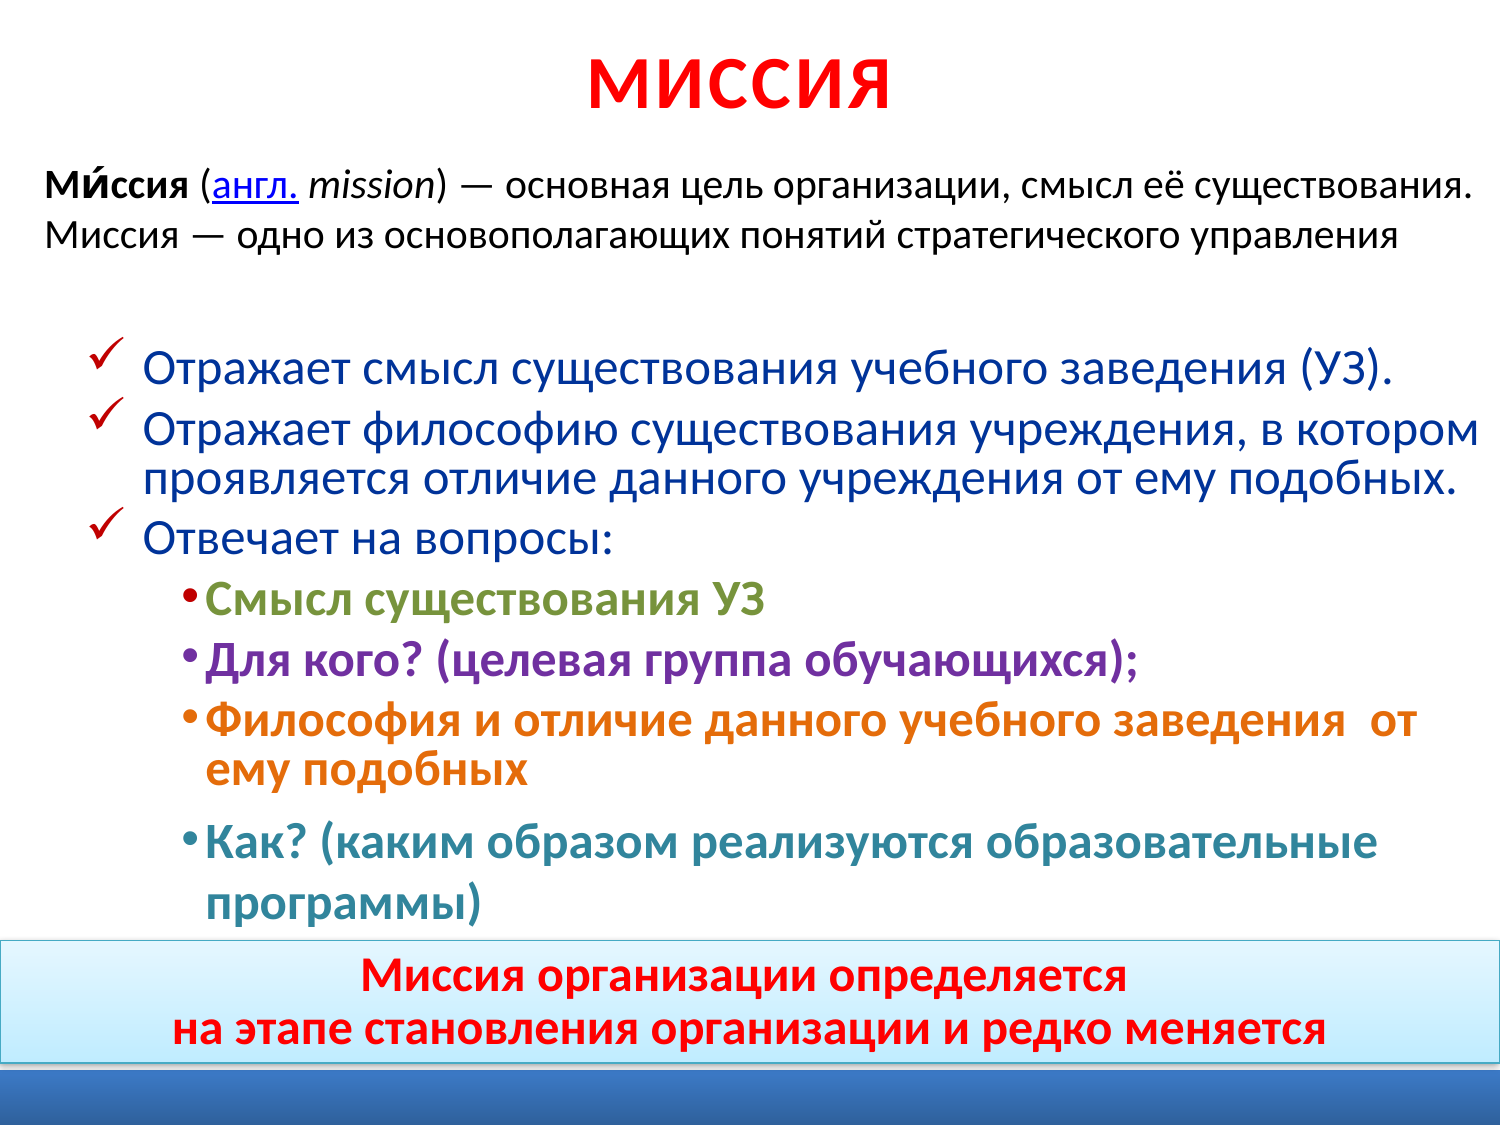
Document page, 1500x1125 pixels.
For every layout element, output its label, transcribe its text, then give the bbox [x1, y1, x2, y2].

text_box Миссия организации определяется на этапе становления организации и редко меняется [0, 940, 1500, 1064]
title МИССИЯ [159, 31, 1319, 126]
list Отражает смысл существования учебного заведения (УЗ). Отражает философию существования учреждения, в котором проявляется отличие данного учреждения от ему подобных. Отвечает на вопросы: Смысл существования УЗ Для кого? (целевая группа обучающихся); Философия и отличие данного учебного заведения от ему подобных Как? (каким образом реализуются образовательные программы) [70, 338, 1500, 939]
text_box [0, 1070, 1500, 1125]
text_box Ми́ссия (англ. mission) — основная цель организации, смысл её существования. Миссия — одно из основополагающих понятий стратегического управления [29, 148, 1500, 264]
